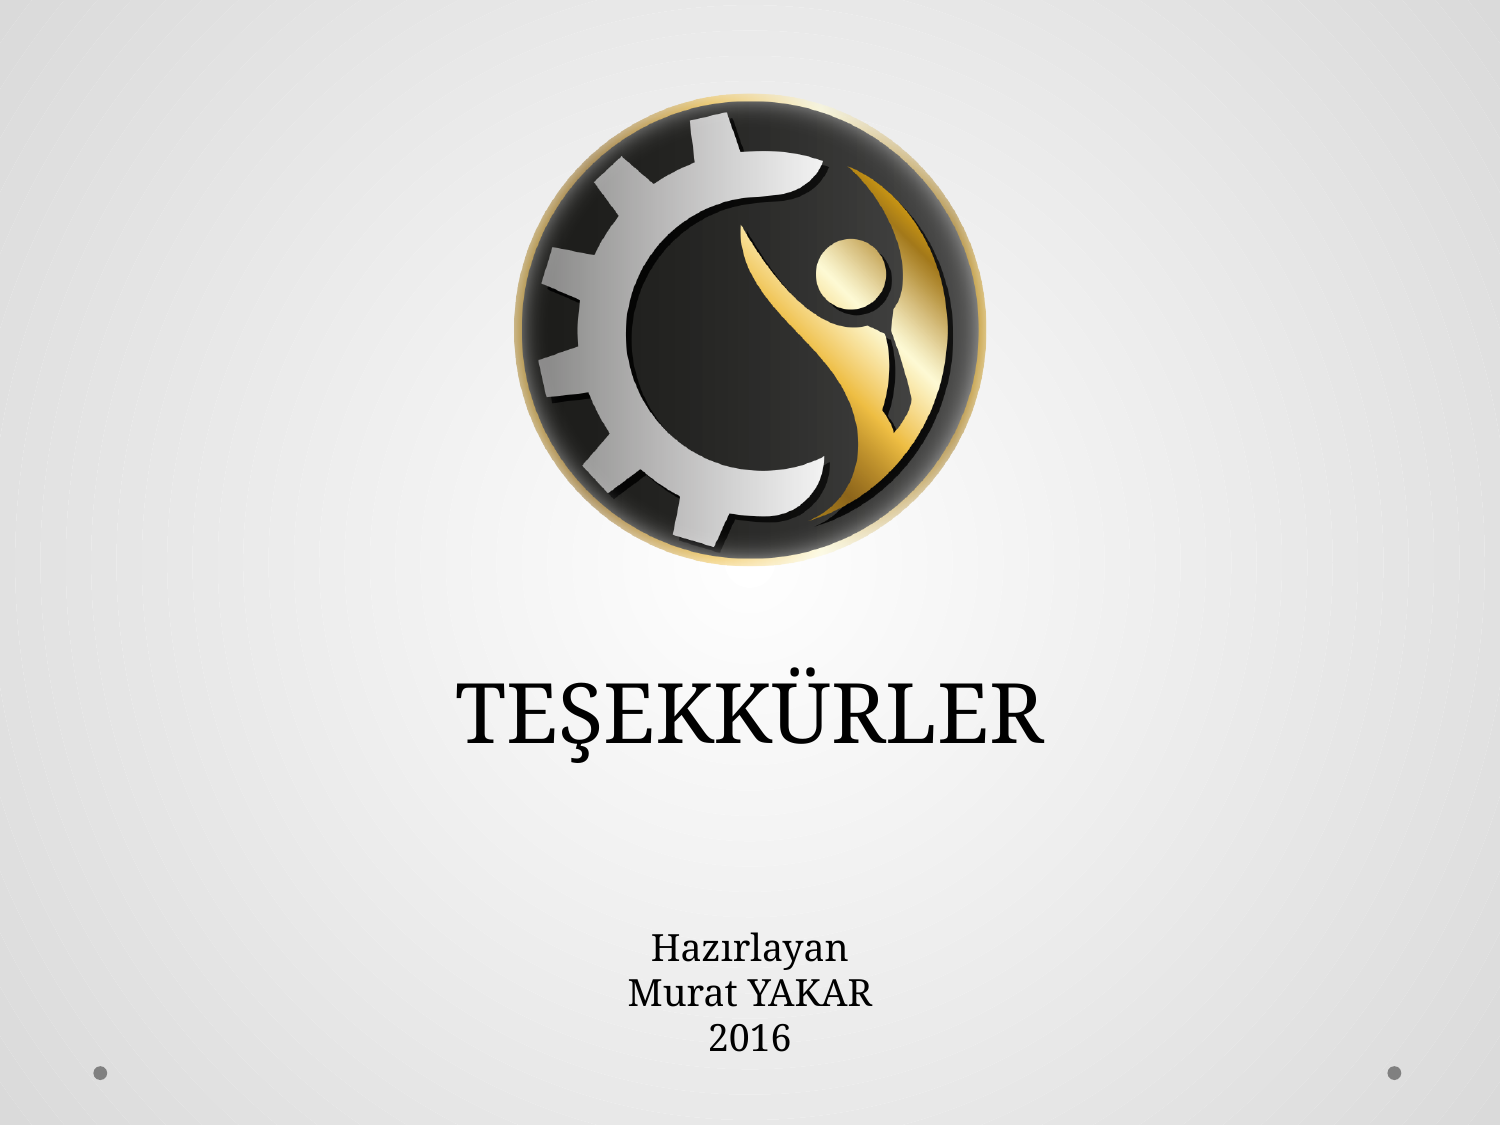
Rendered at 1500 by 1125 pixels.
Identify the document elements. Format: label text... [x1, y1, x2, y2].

text_box TEŞEKKÜRLER [414, 652, 1086, 768]
picture [333, 69, 1167, 591]
text_box Hazırlayan Murat YAKAR 2016 [517, 916, 983, 1067]
